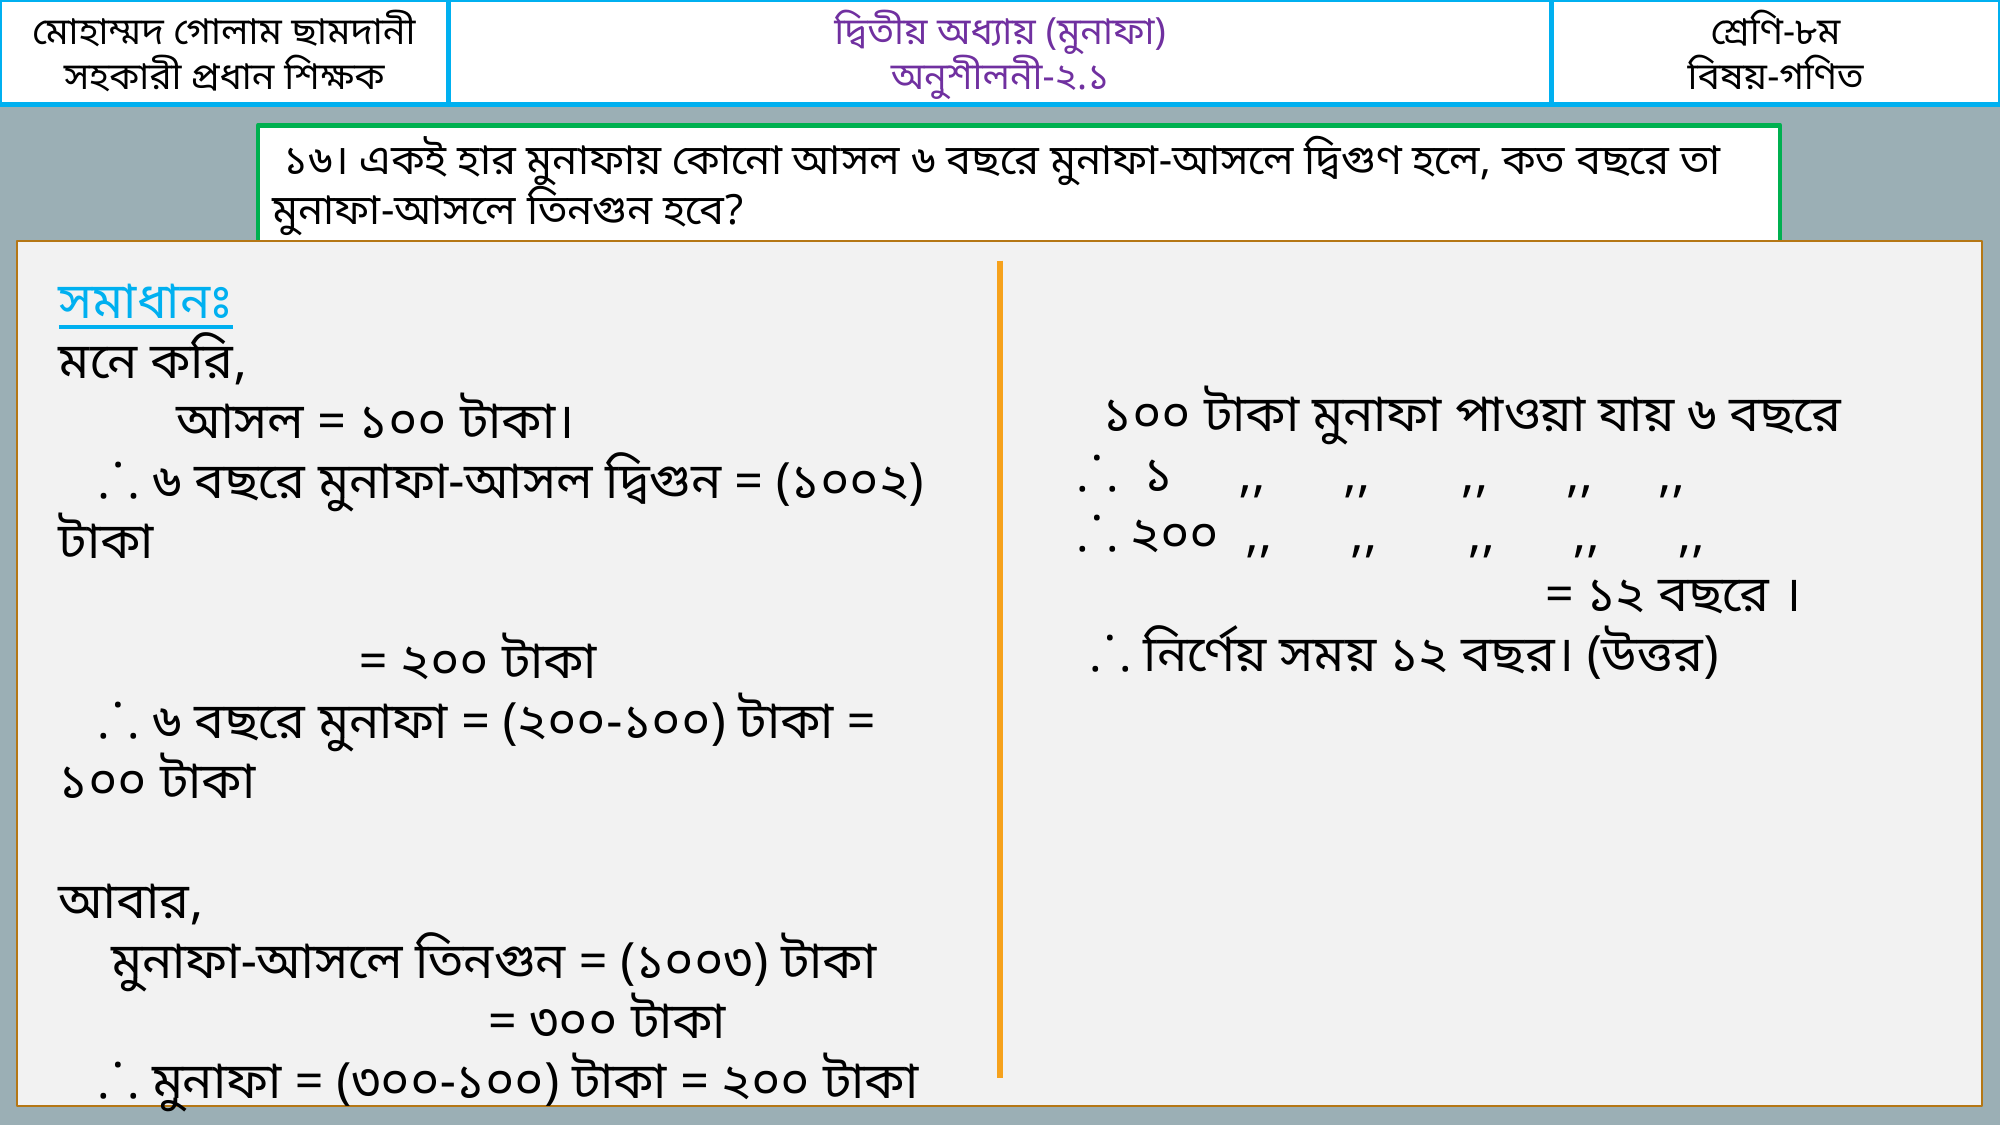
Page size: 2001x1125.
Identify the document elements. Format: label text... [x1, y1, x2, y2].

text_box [0, 0, 2000, 106]
text_box [16, 240, 1983, 1107]
text_box ১৬। একই হার মুনাফায় কোনো আসল ৬ বছরে মুনাফা-আসলে দ্বিগুণ হলে, কত বছরে তা মুনাফা-আসলে তিনগুন হবে? [258, 125, 1781, 240]
